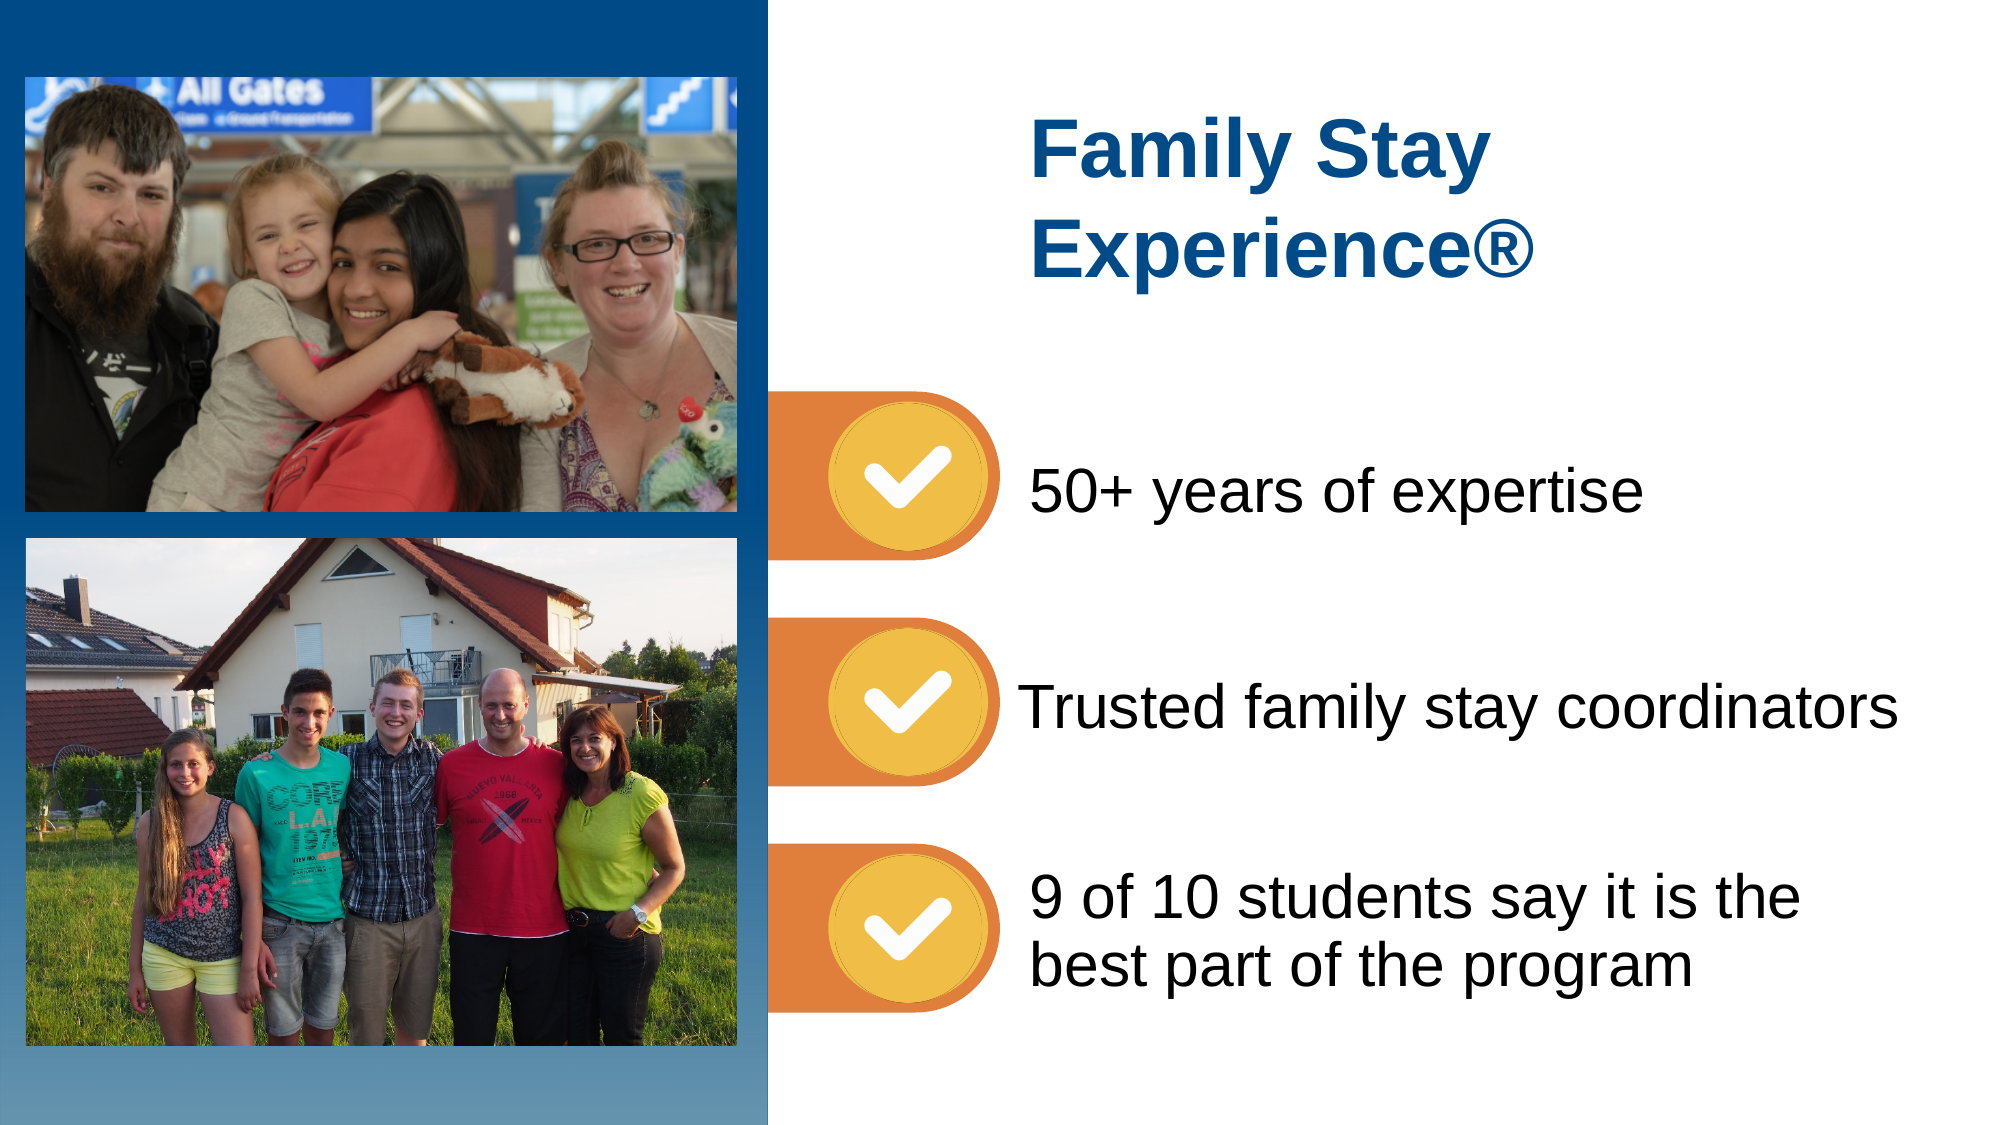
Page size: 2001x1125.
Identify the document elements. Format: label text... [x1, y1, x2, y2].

text_box Family Stay Experience® [1013, 86, 1610, 326]
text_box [828, 853, 989, 1003]
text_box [768, 391, 1000, 561]
text_box 50+ years of expertise [1013, 437, 1686, 517]
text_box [828, 627, 989, 777]
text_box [768, 617, 1000, 787]
picture [25, 538, 737, 1046]
picture [25, 77, 737, 512]
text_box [768, 843, 1000, 1013]
text_box Trusted family stay coordinators [1001, 654, 1949, 733]
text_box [0, 0, 768, 1125]
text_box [828, 401, 989, 551]
text_box 9 of 10 students say it is the best part of the program [1013, 863, 1929, 987]
